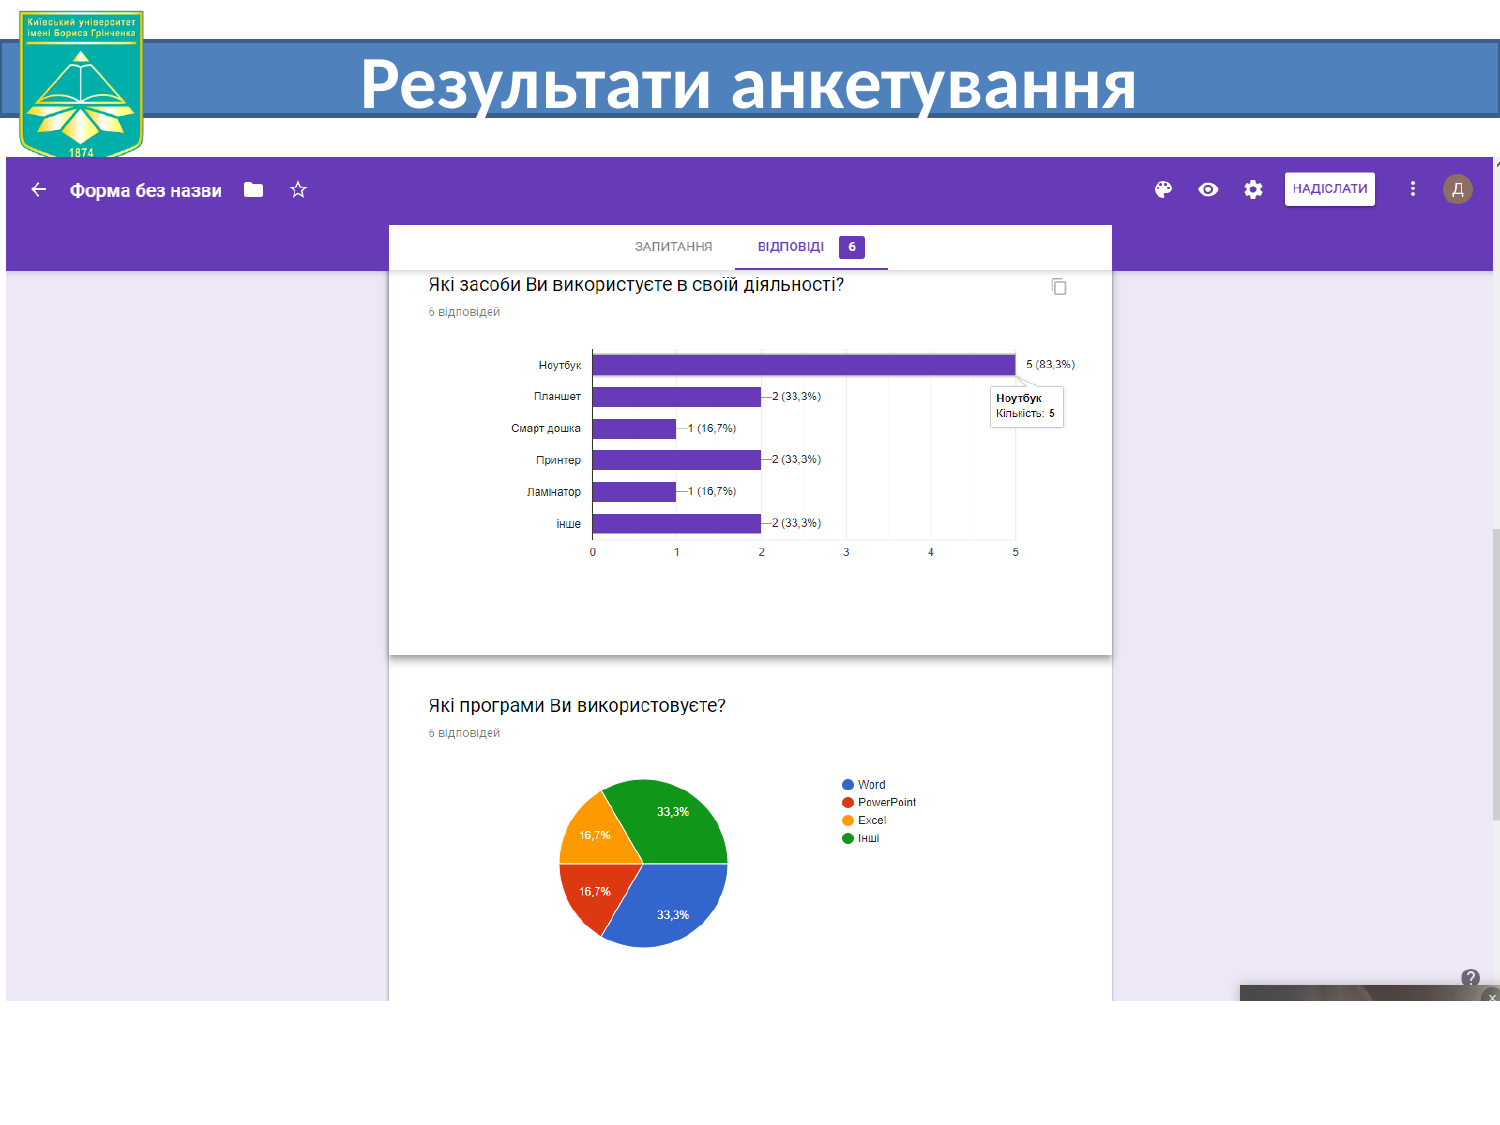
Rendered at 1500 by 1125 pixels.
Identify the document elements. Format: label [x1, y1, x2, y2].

picture [6, 0, 1500, 1001]
text_box [157, 0, 1500, 135]
